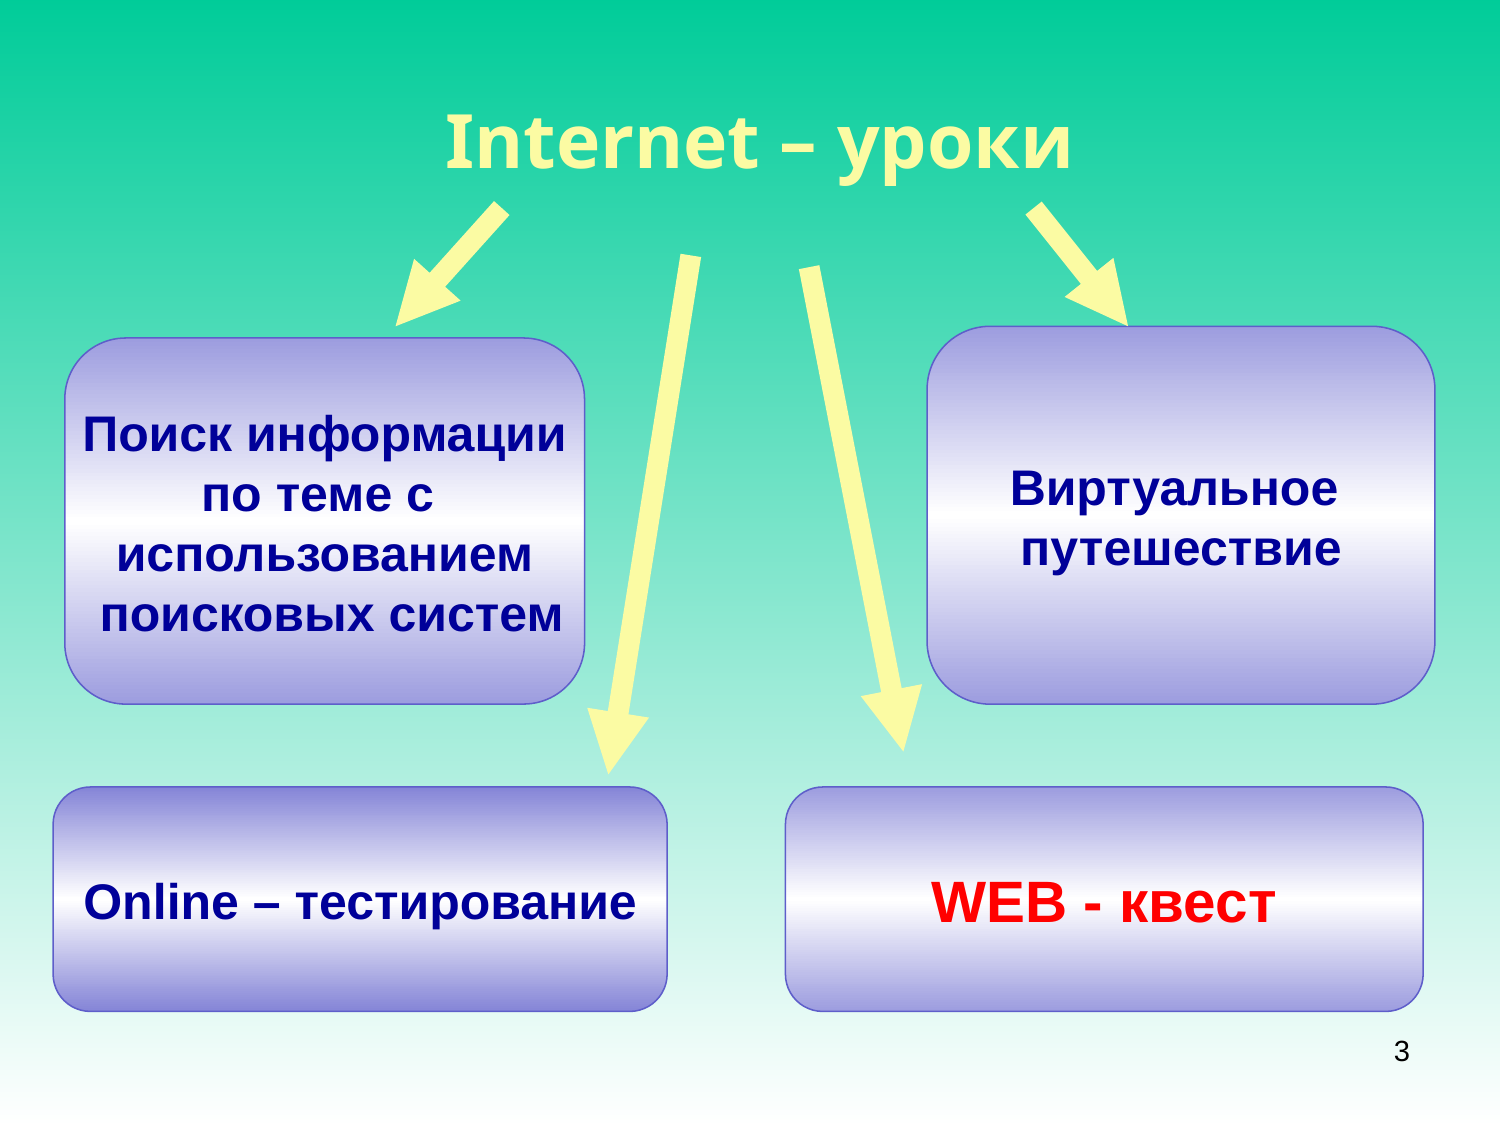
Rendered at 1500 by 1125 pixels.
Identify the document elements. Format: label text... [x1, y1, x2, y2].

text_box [395, 207, 502, 327]
slide_number 3 [1074, 1024, 1426, 1103]
text_box Виртуальное путешествие [927, 326, 1435, 705]
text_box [808, 266, 904, 752]
title Internet – уроки [75, 45, 1425, 233]
text_box Поиск информации по теме с использованием поисковых систем [64, 337, 585, 705]
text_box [608, 255, 692, 775]
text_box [1033, 207, 1129, 327]
text_box WEB - квест [785, 786, 1424, 1012]
text_box Online – тестирование [53, 786, 668, 1012]
